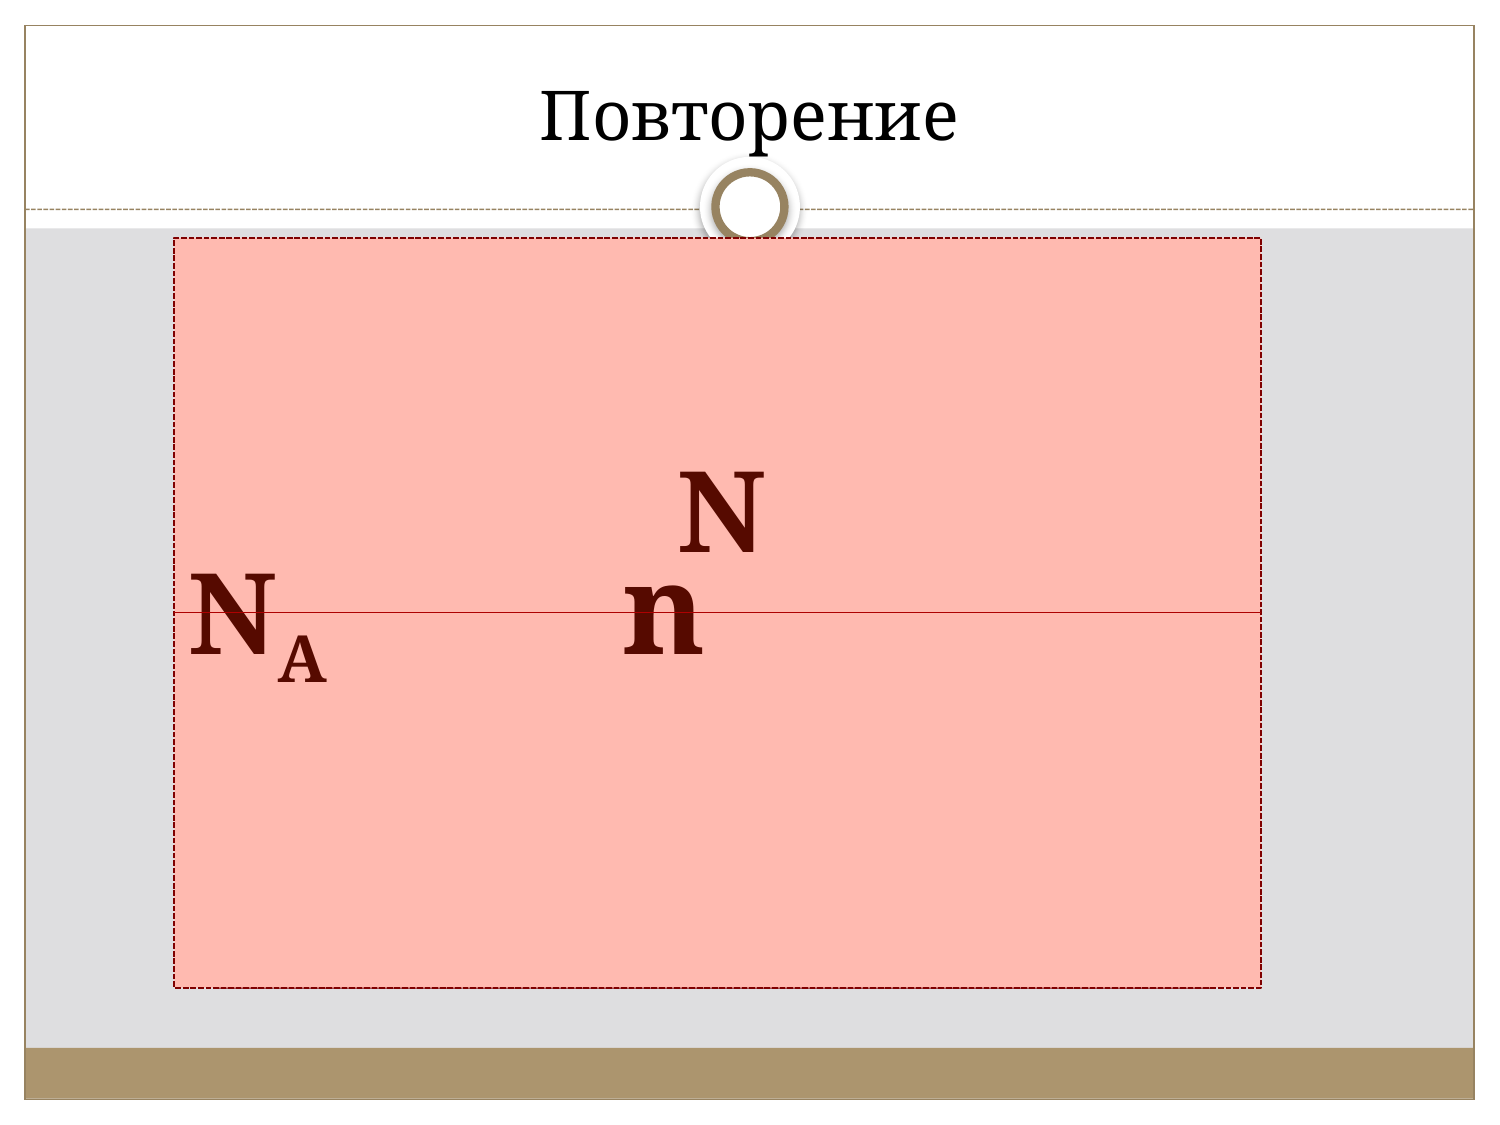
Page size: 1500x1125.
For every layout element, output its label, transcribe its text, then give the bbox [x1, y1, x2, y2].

list NA n [173, 237, 1262, 989]
title Повторение [49, 37, 1450, 162]
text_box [733, 623, 737, 988]
text_box N [662, 432, 782, 583]
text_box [717, 612, 723, 988]
